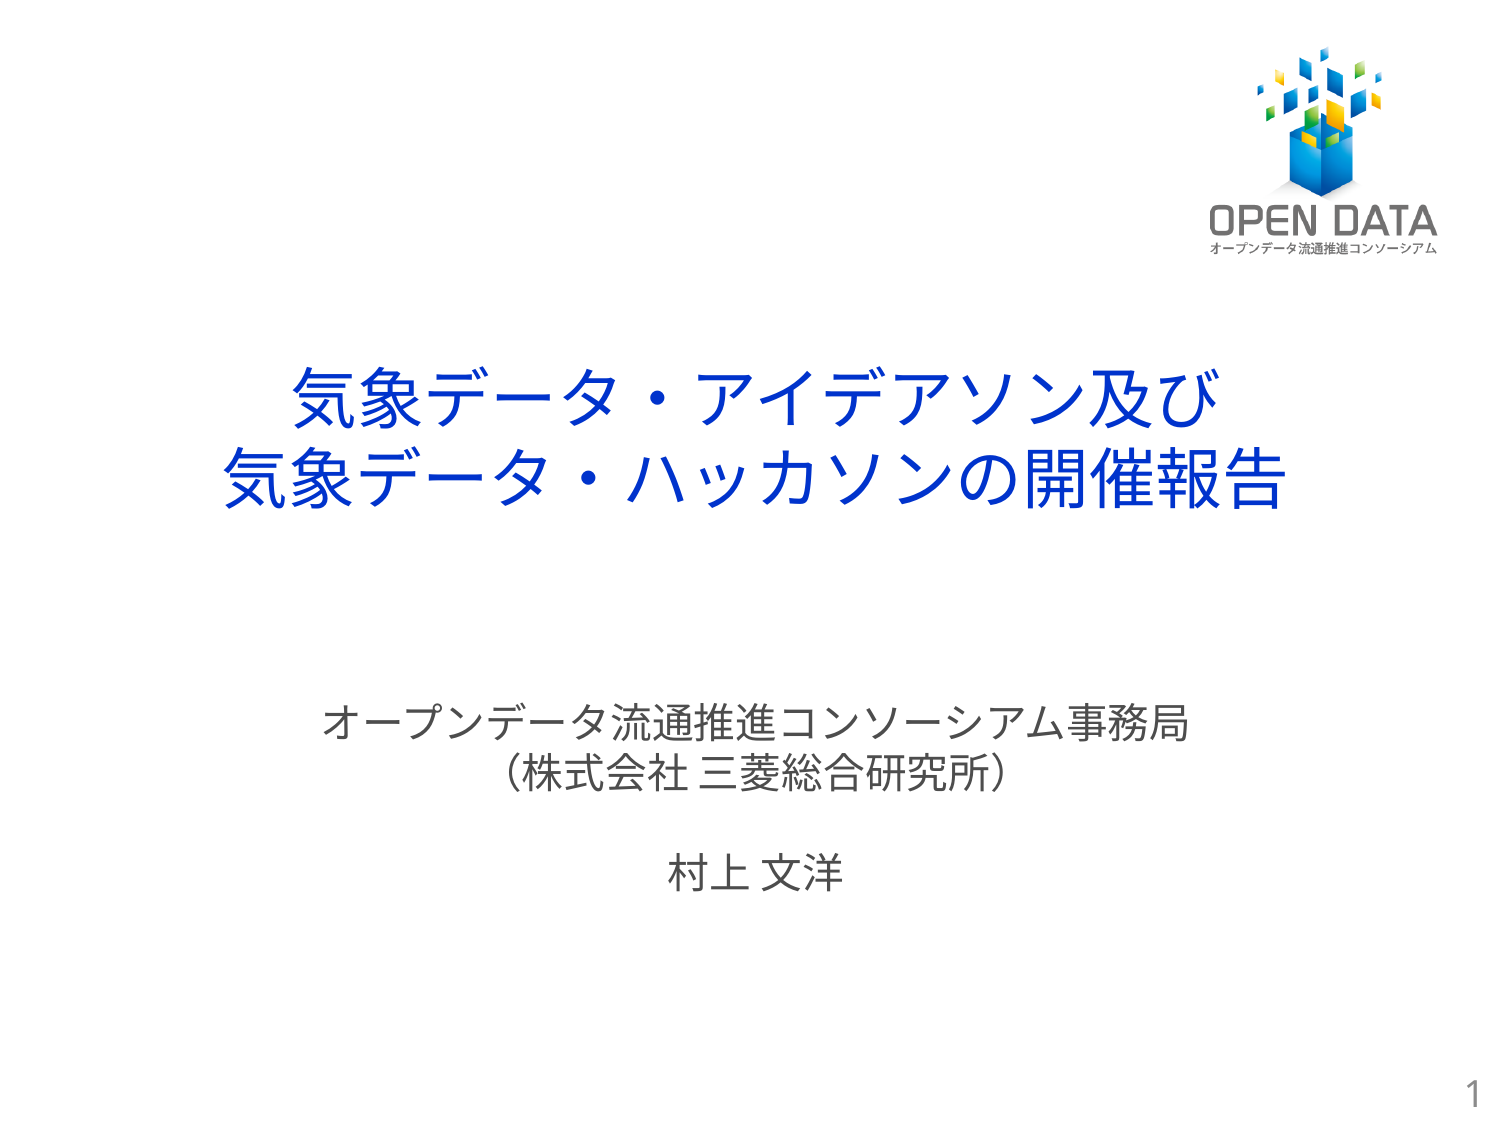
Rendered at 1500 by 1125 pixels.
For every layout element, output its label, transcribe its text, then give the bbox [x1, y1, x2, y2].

slide_number 1 [1149, 1065, 1500, 1125]
picture [1160, 11, 1491, 315]
text_box 気象データ・アイデアソン及び 気象データ・ハッカソンの開催報告 オープンデータ流通推進コンソーシアム事務局 （株式会社 三菱総合研究所） 村上 文洋 [64, 349, 1447, 905]
